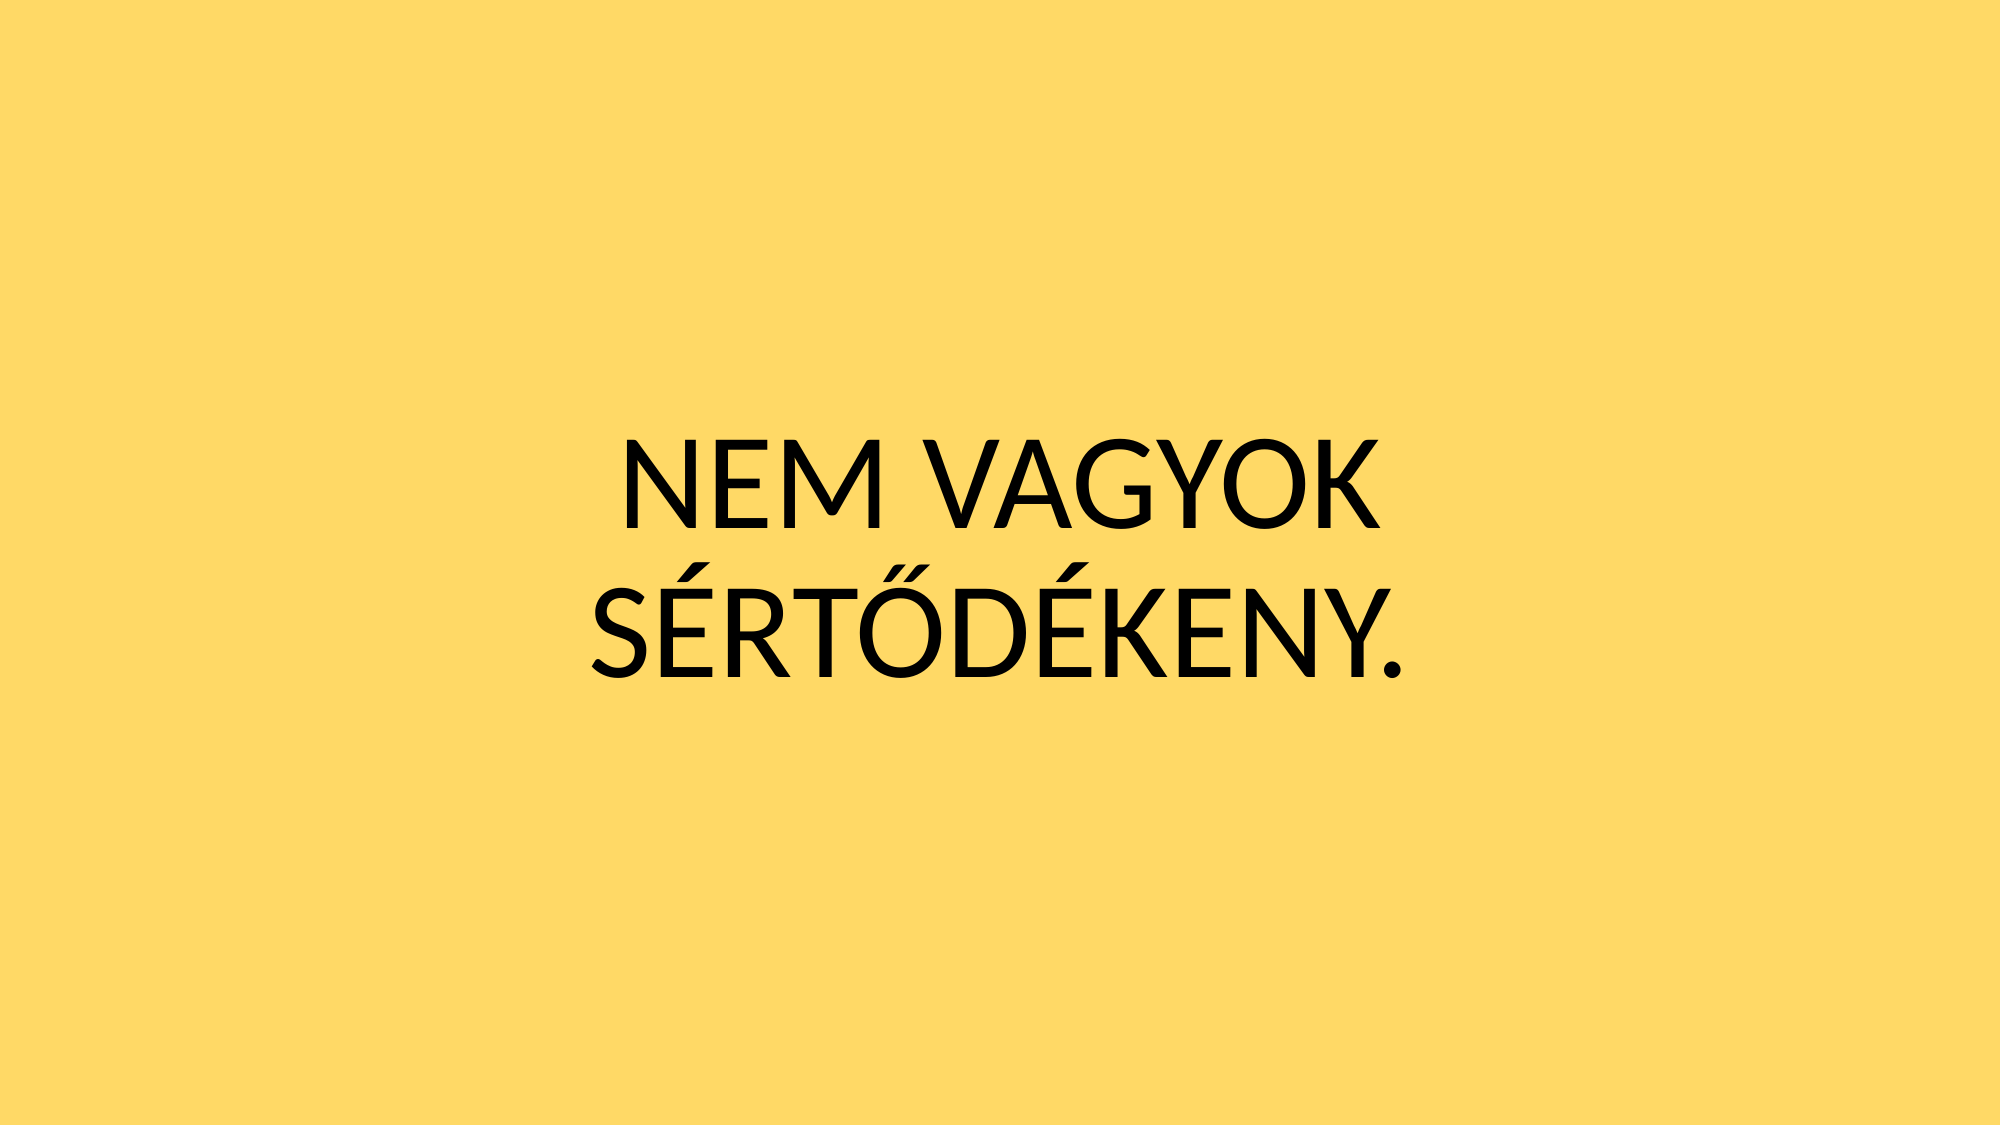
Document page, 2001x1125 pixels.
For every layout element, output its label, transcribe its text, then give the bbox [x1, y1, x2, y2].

subtitle NEM VAGYOK SÉRTŐDÉKENY. [262, 402, 1738, 723]
